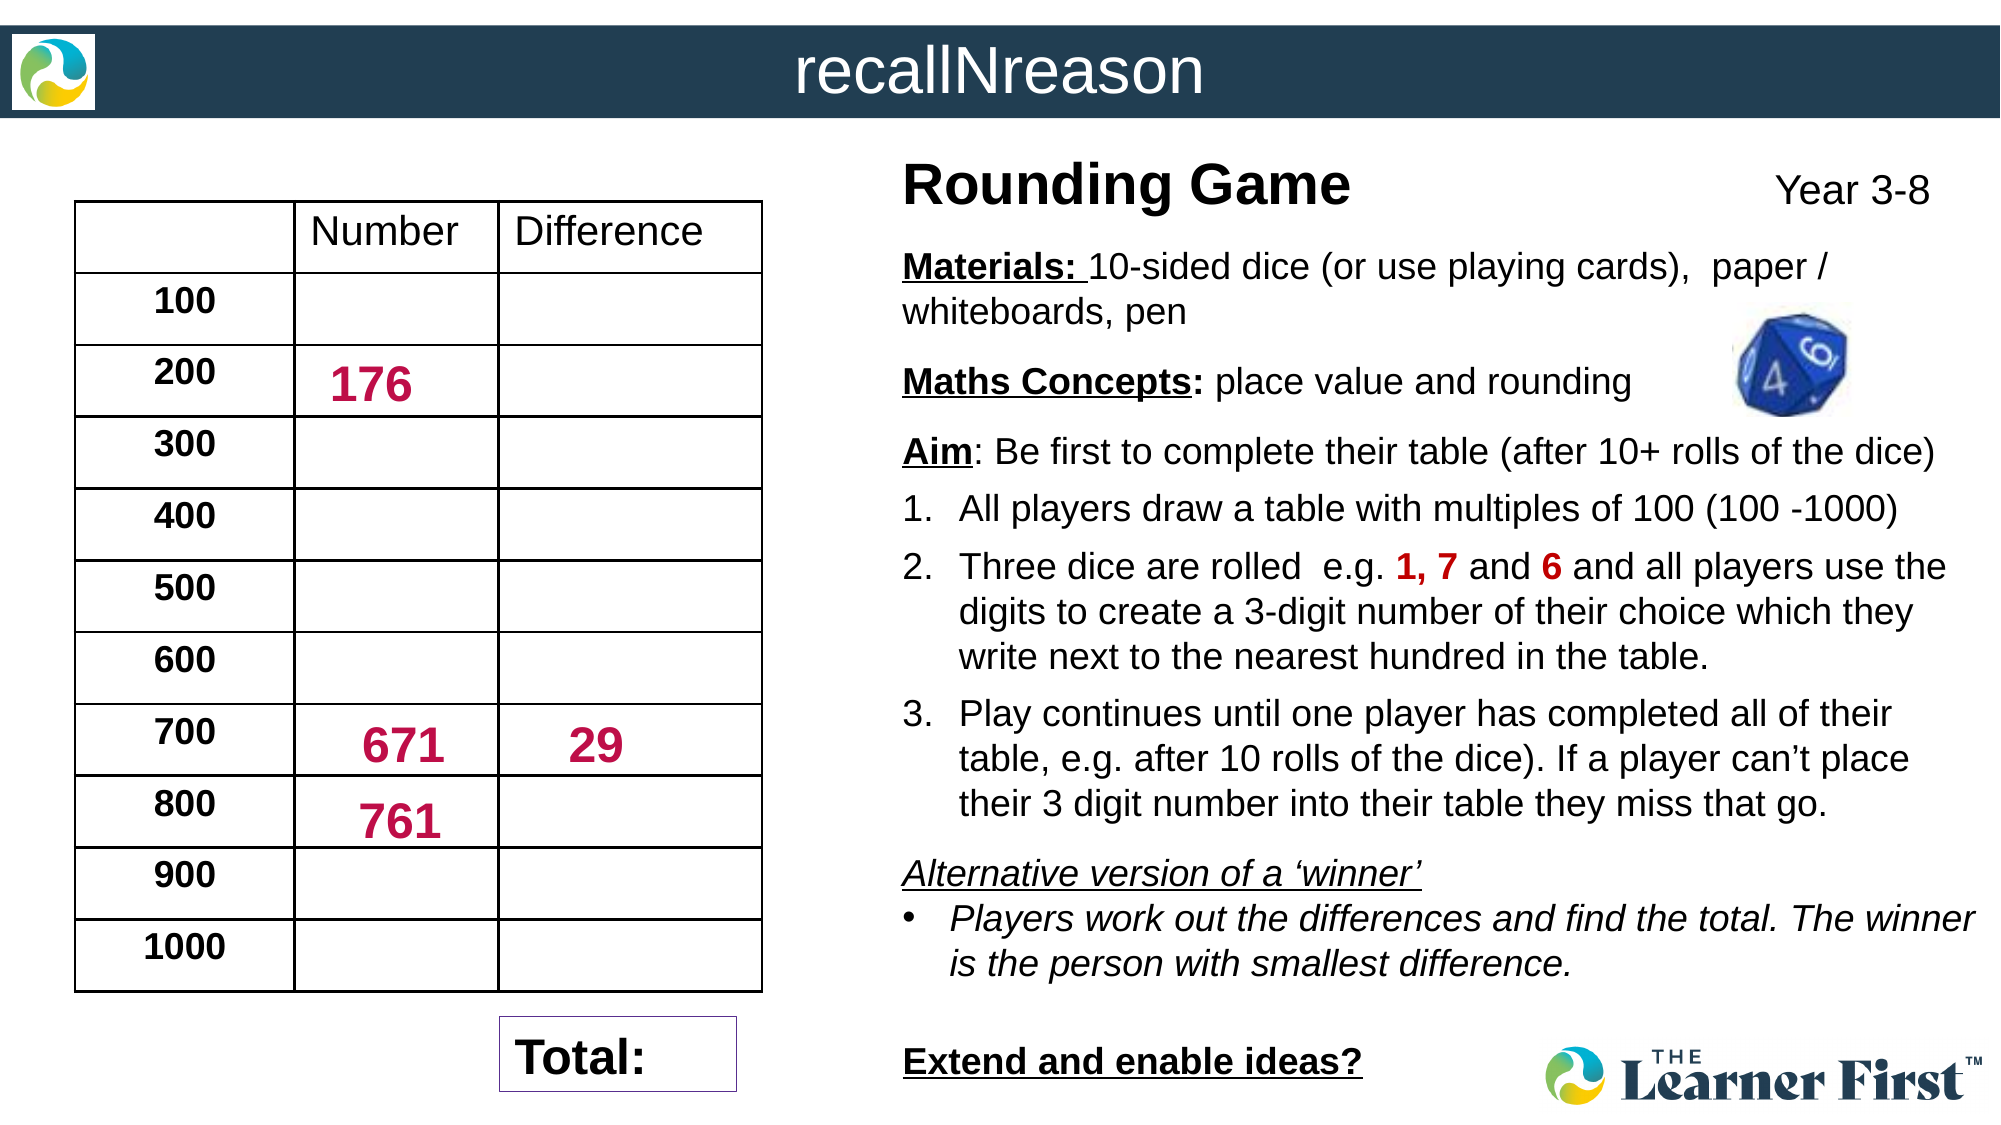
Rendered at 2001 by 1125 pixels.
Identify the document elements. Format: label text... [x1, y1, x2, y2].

table_cell [500, 921, 761, 990]
table_cell [296, 633, 497, 703]
table_cell 100 [76, 274, 293, 344]
table_cell [500, 346, 761, 415]
text_box Total: [499, 1016, 737, 1092]
text_box Rounding Game Year 3-8 Materials: 10-sided dice (or use playing cards), paper / whiteboards, pen Maths Concepts: place value and rounding Aim: Be first to complete their table (after 10+ rolls of the dice) All players draw a table with multiples of 100 (100 -1000) Three dice are rolled e.g. 1, 7 and 6 and all players use the digits to create a 3-digit number of their choice which they write next to the nearest hundred in the table. Play continues until one player has completed all of their table, e.g. after 10 rolls of the dice). If a player can’t place their 3 digit number into their table they miss that go. Alternative version of a ‘winner’ Players work out the differences and find the total. The winner is the person with smallest difference. [887, 139, 2000, 1125]
table_cell 800 [76, 777, 293, 846]
picture [12, 34, 95, 110]
table_cell [500, 274, 761, 344]
table_cell 900 [76, 849, 293, 918]
table_cell 400 [76, 490, 293, 559]
table_cell [500, 562, 761, 631]
table_cell [296, 490, 497, 559]
table_cell [693, 705, 761, 774]
text_box 176 [275, 344, 468, 420]
table_cell 200 [76, 346, 275, 415]
table_cell [500, 633, 761, 703]
picture [1731, 301, 1856, 418]
text_box 29 [500, 704, 693, 780]
table_header [76, 203, 293, 272]
table_cell [296, 921, 497, 990]
table_cell [296, 274, 497, 344]
text_box 761 [303, 780, 497, 856]
table_cell 700 [76, 705, 293, 774]
text_box Extend and enable ideas? [887, 1029, 1888, 1090]
table_header Difference [500, 203, 761, 272]
table_cell 1000 [76, 921, 293, 990]
table_cell [296, 705, 307, 774]
table_cell [468, 346, 497, 415]
table_cell [296, 418, 497, 487]
text_box 671 [307, 704, 500, 780]
table_cell [296, 562, 497, 631]
table_header Number [296, 203, 497, 272]
table_cell [500, 418, 761, 487]
table_cell [500, 490, 761, 559]
table_cell [500, 777, 761, 846]
table_cell [296, 849, 497, 918]
table_cell [500, 849, 761, 918]
table_cell 300 [76, 418, 293, 487]
table_cell [296, 777, 307, 846]
table_cell 500 [76, 562, 293, 631]
table_cell 600 [76, 633, 293, 703]
